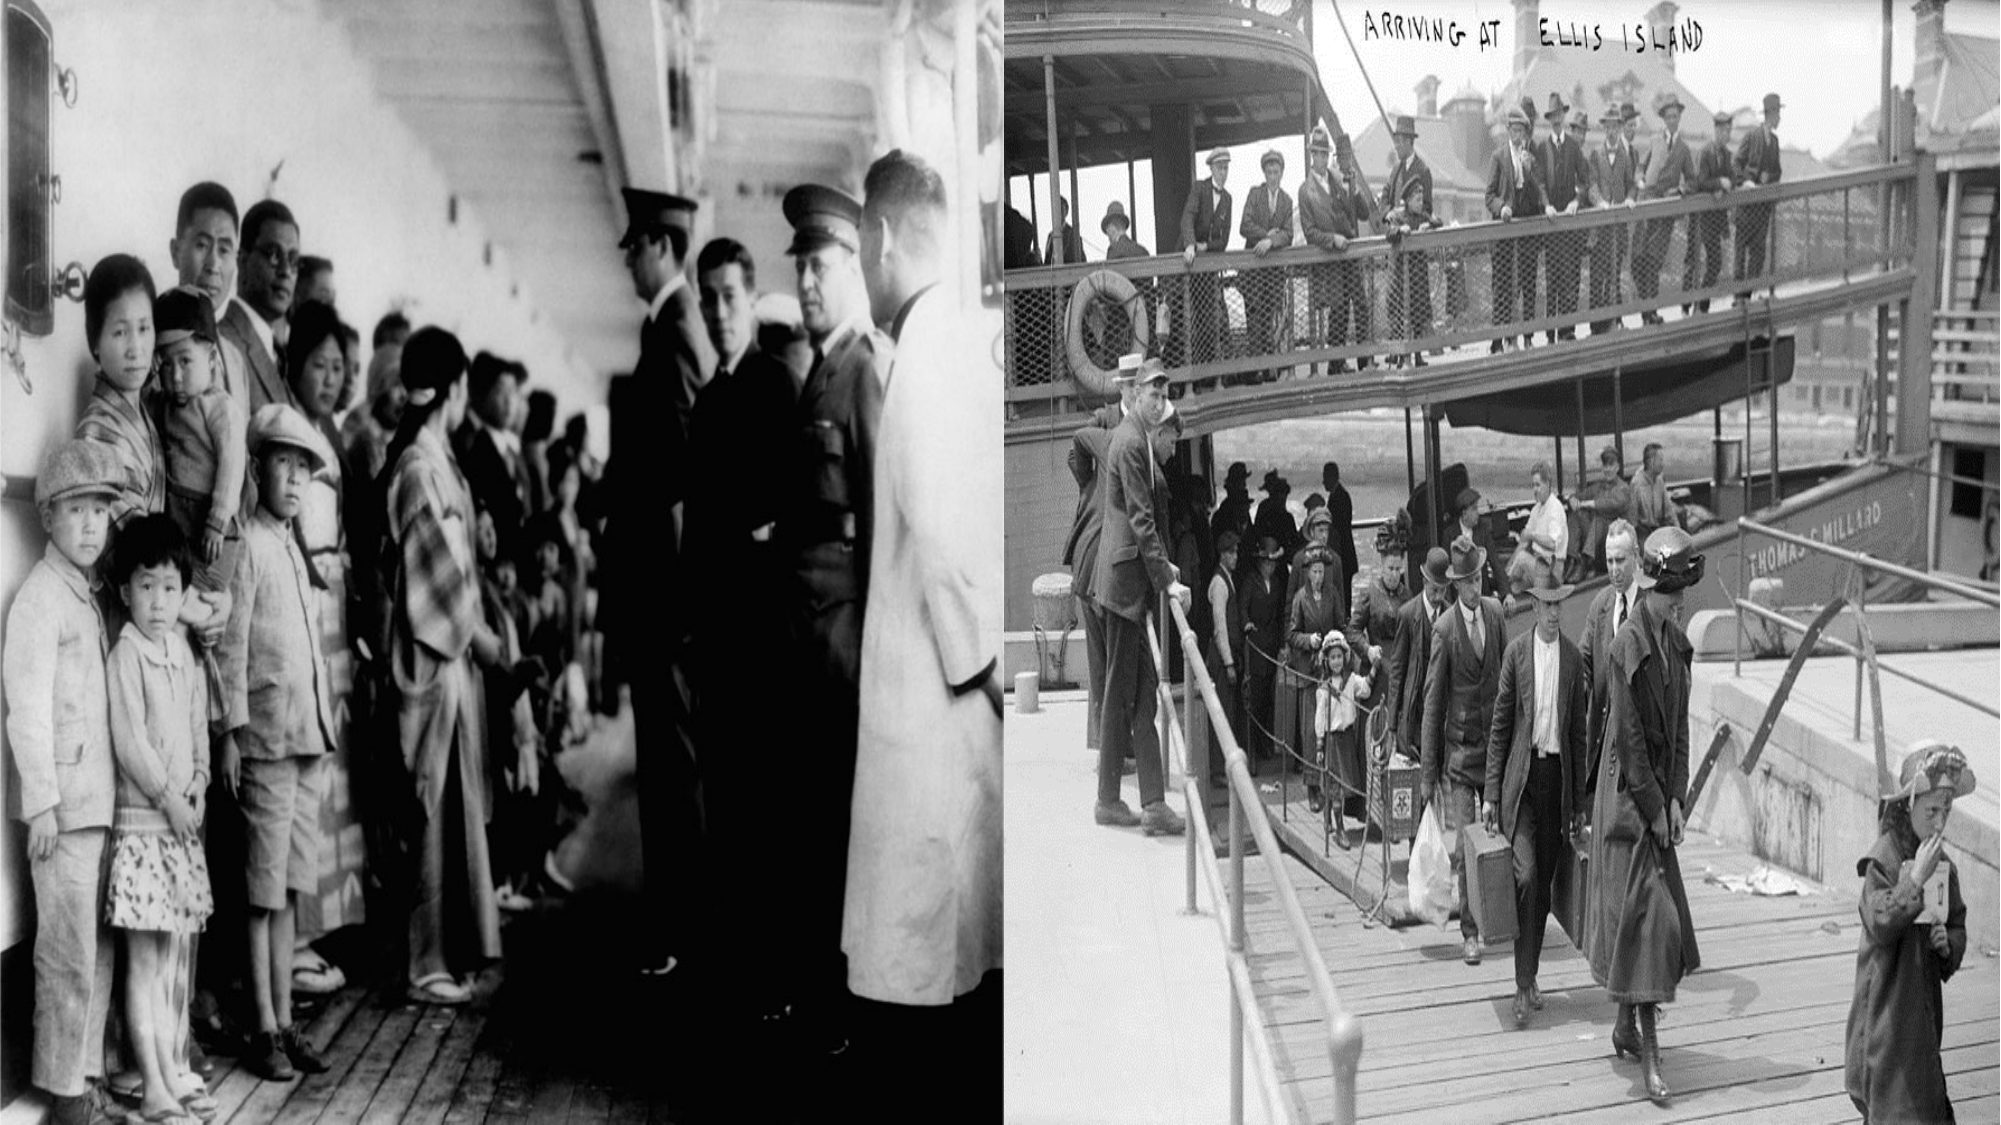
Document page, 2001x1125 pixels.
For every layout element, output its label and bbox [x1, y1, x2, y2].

list [0, 0, 1001, 1125]
picture [1003, 0, 2000, 1125]
